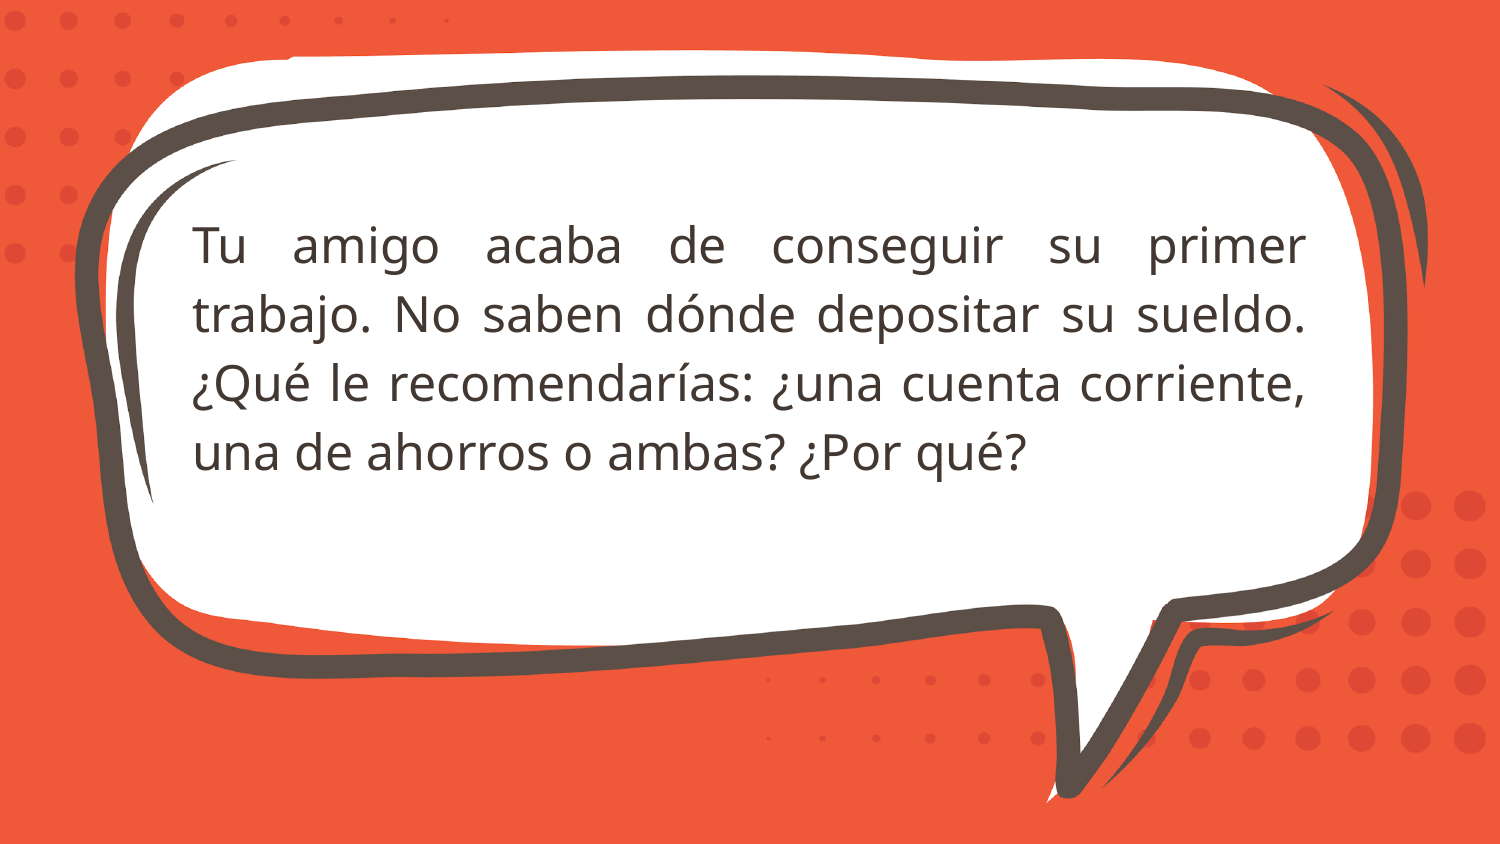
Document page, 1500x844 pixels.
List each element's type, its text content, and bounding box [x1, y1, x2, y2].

text_box Tu amigo acaba de conseguir su primer trabajo. No saben dónde depositar su sueldo. ¿Qué le recomendarías: ¿una cuenta corriente, una de ahorros o ambas? ¿Por qué? [177, 189, 1323, 496]
picture [0, 0, 1500, 844]
